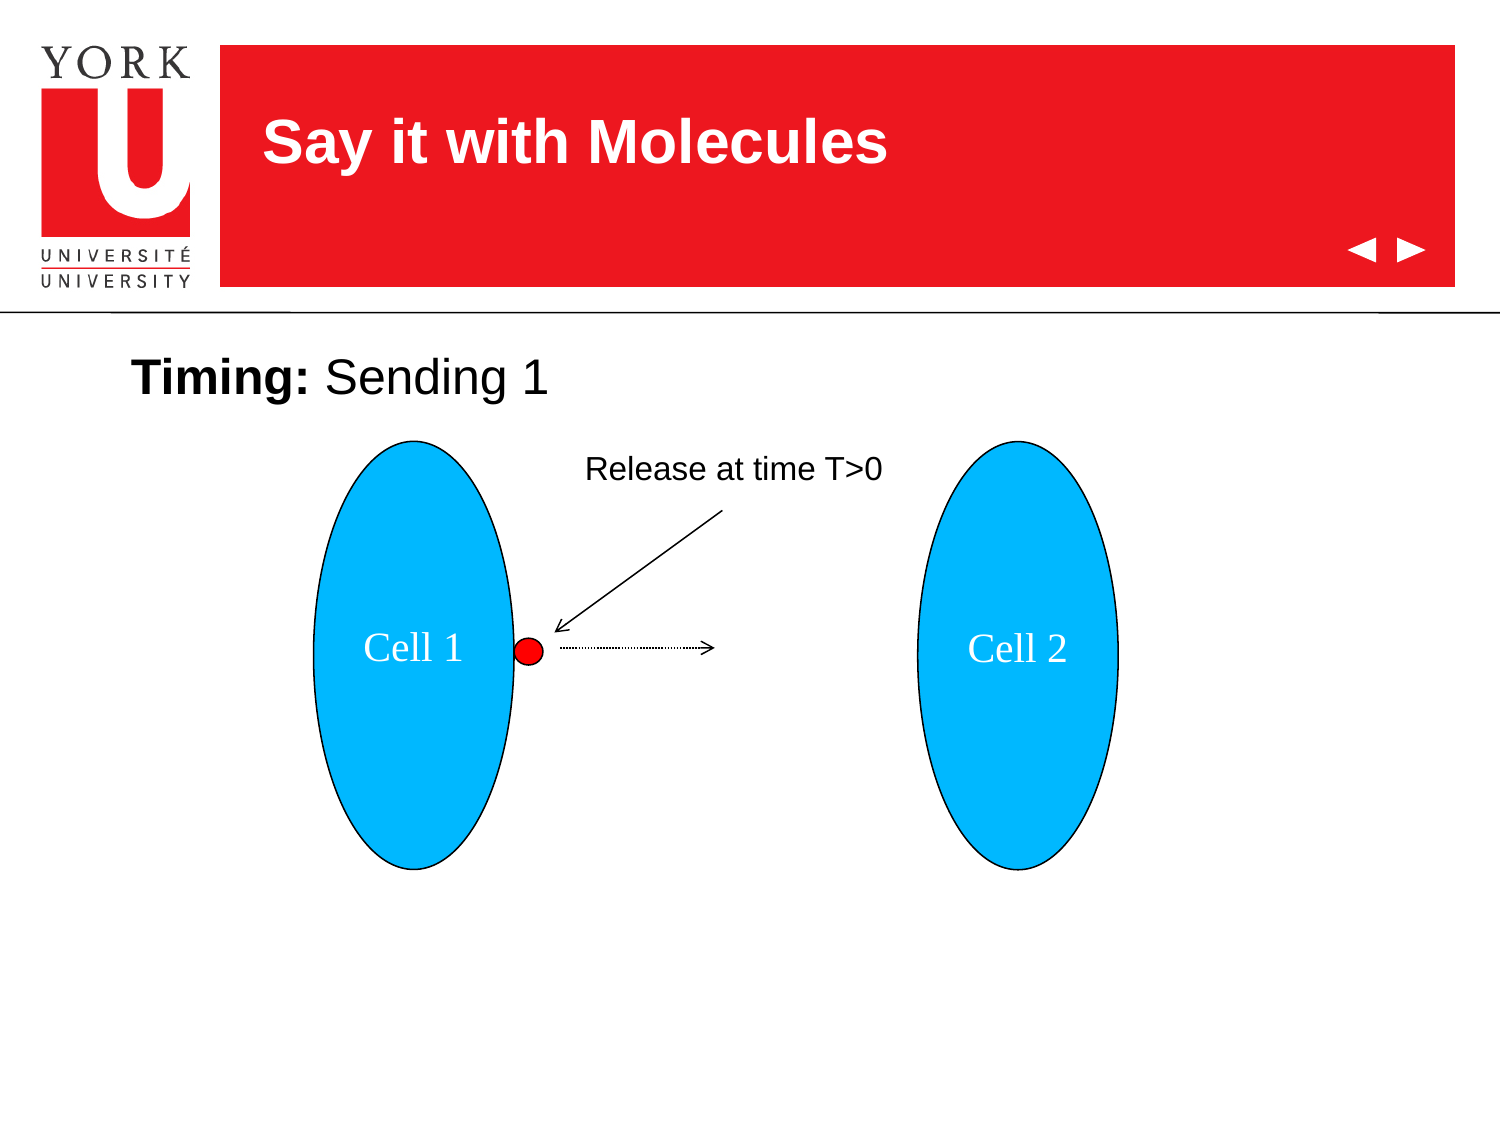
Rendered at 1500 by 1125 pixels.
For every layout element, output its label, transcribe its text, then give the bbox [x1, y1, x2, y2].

text_box Cell 1 [313, 441, 515, 870]
title Say it with Molecules [262, 50, 1387, 237]
picture [0, 314, 1500, 1125]
text_box Timing: Sending 1 [41, 330, 639, 412]
picture [0, 0, 1500, 311]
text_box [554, 510, 723, 633]
text_box [514, 638, 543, 666]
text_box Cell 2 [917, 441, 1119, 870]
text_box Release at time T>0 [529, 435, 939, 495]
